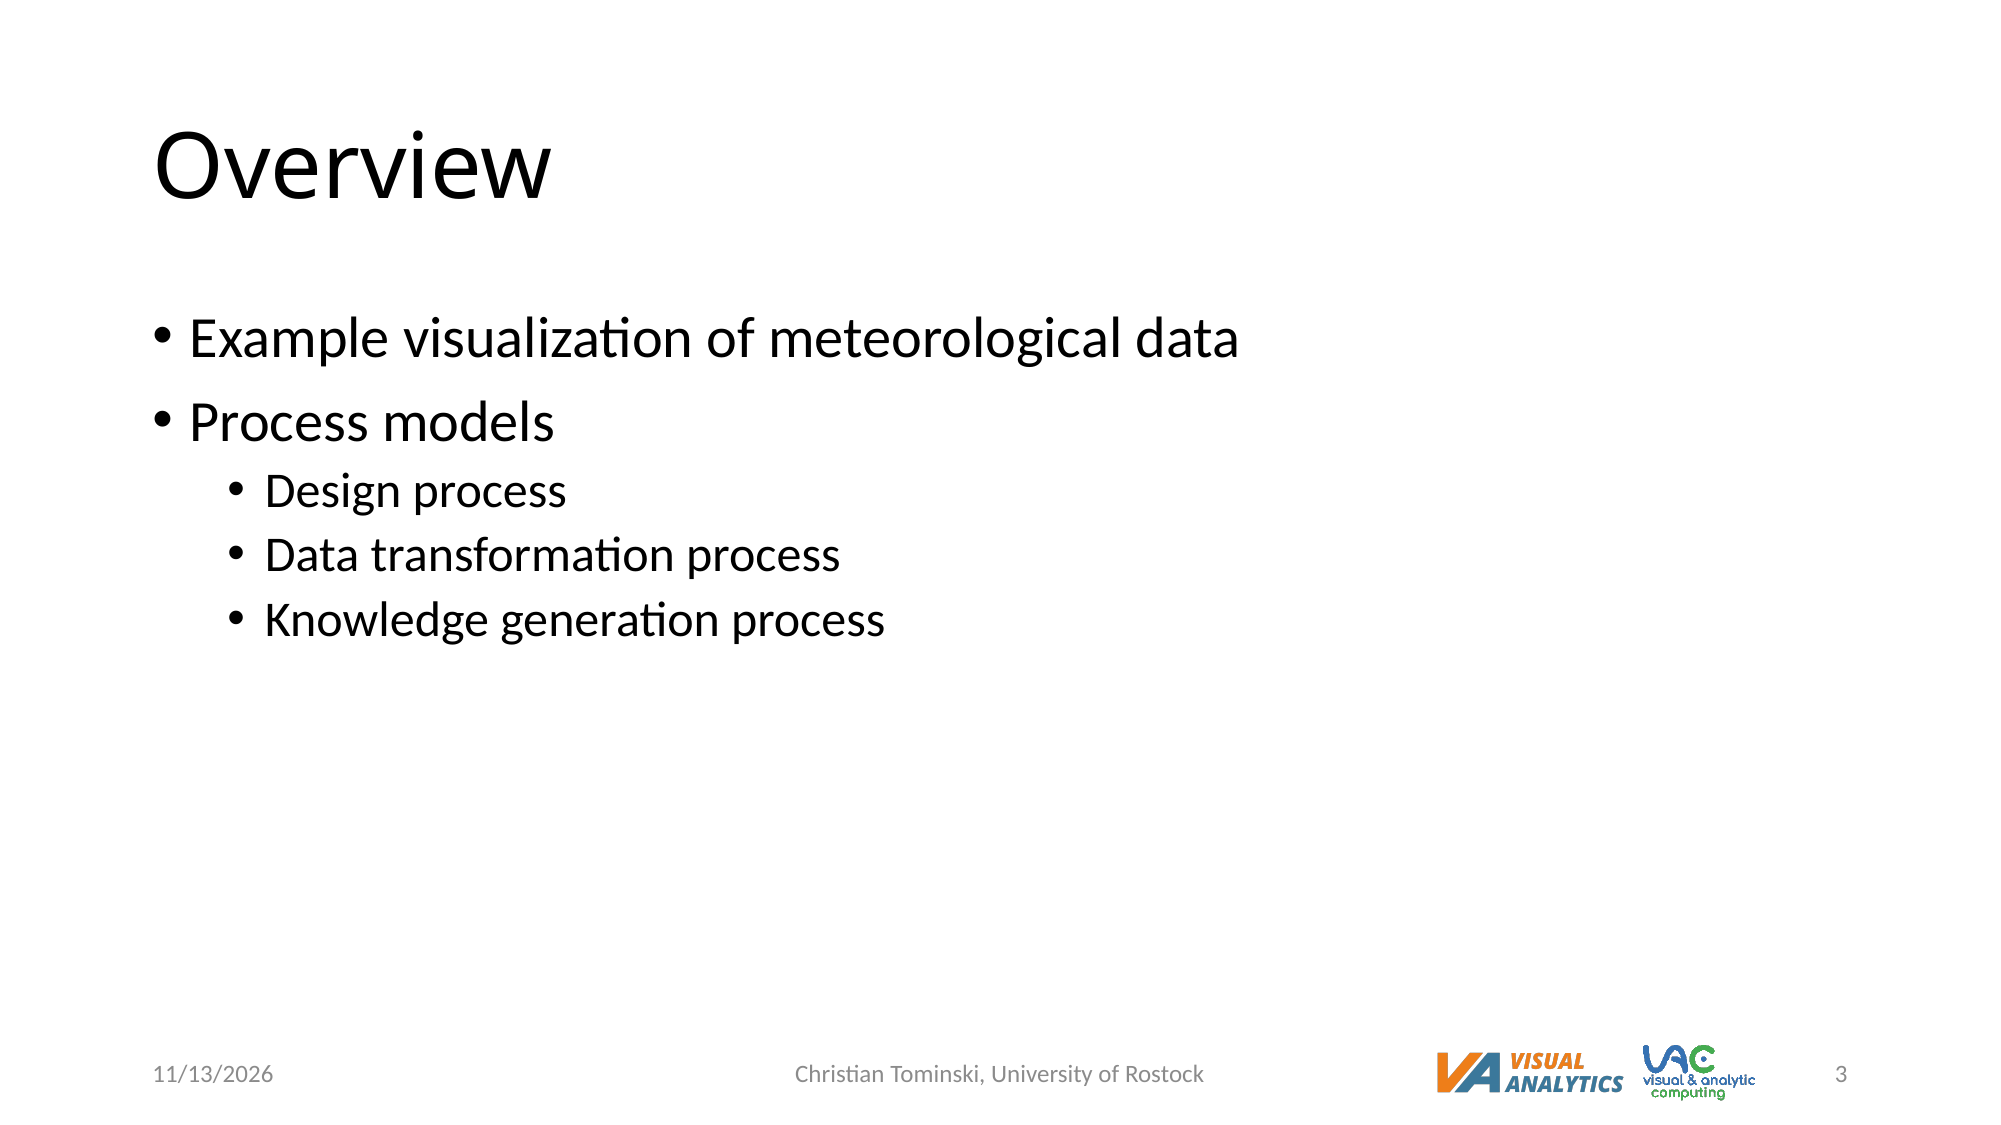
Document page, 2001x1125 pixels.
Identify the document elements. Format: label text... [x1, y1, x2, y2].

title Overview [137, 59, 1863, 278]
footer Christian Tominski, University of Rostock [662, 1042, 1338, 1103]
list Example visualization of meteorological data Process models Design process Data transformation process Knowledge generation process [137, 299, 1863, 1014]
slide_number 3 [1412, 1042, 1863, 1103]
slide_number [137, 1042, 588, 1103]
